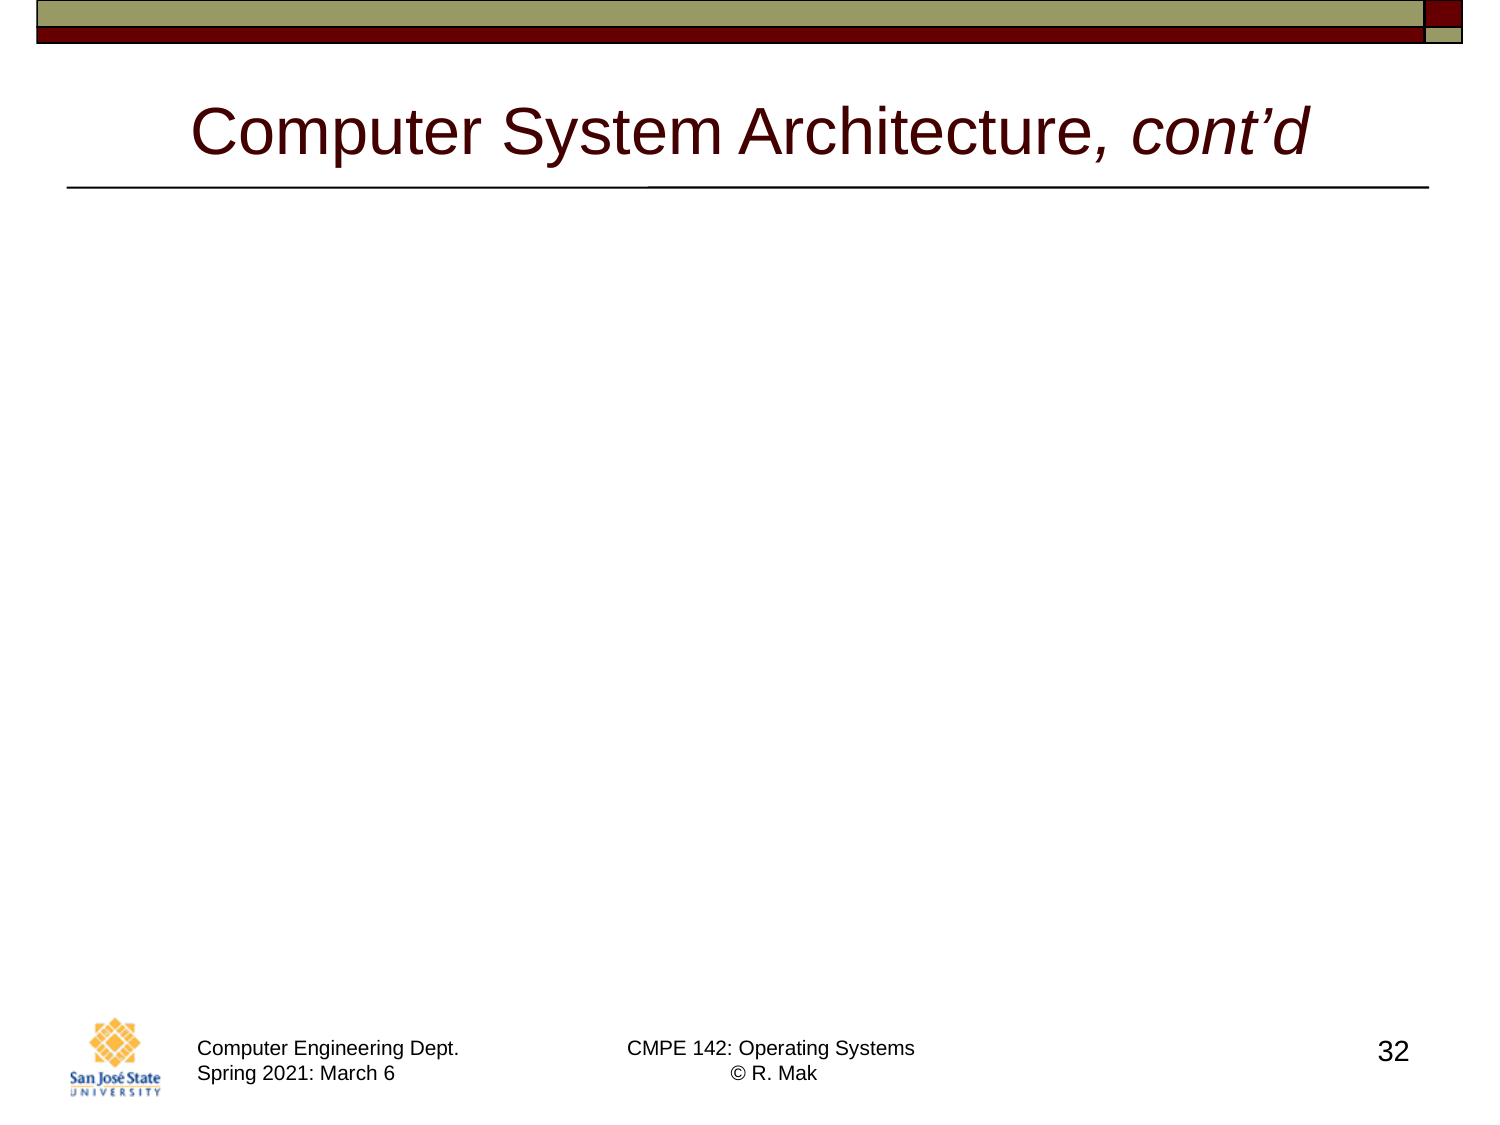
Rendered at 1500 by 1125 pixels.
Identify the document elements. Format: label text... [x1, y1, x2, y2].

slide_number 32 [1305, 1025, 1425, 1100]
picture [60, 1012, 166, 1112]
title Computer System Architecture, cont’d [75, 67, 1425, 175]
